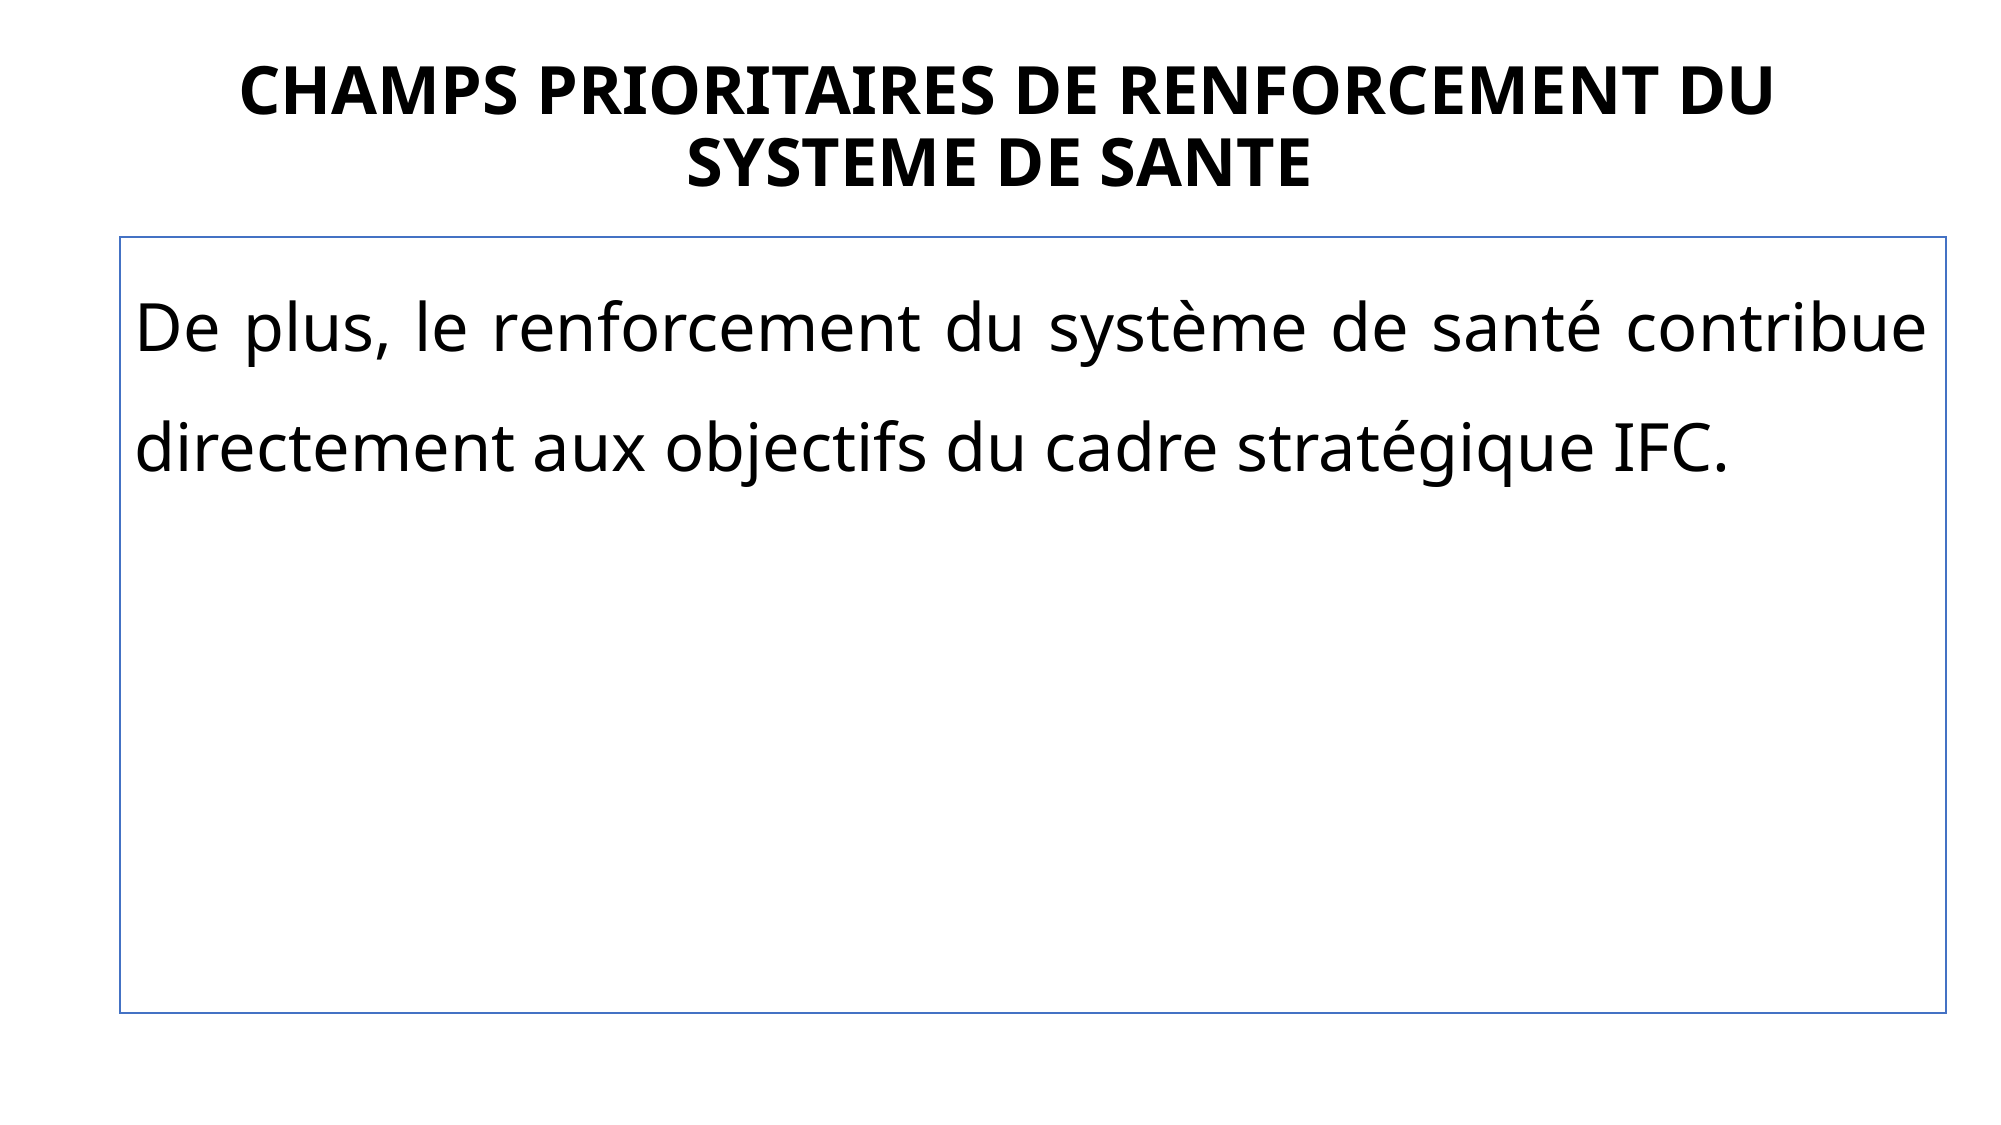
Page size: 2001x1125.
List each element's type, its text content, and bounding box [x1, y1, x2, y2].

list De plus, le renforcement du système de santé contribue directement aux objectifs du cadre stratégique IFC. [119, 236, 1947, 1014]
title CHAMPS PRIORITAIRES DE RENFORCEMENT DU SYSTEME DE SANTE [137, 59, 1863, 236]
